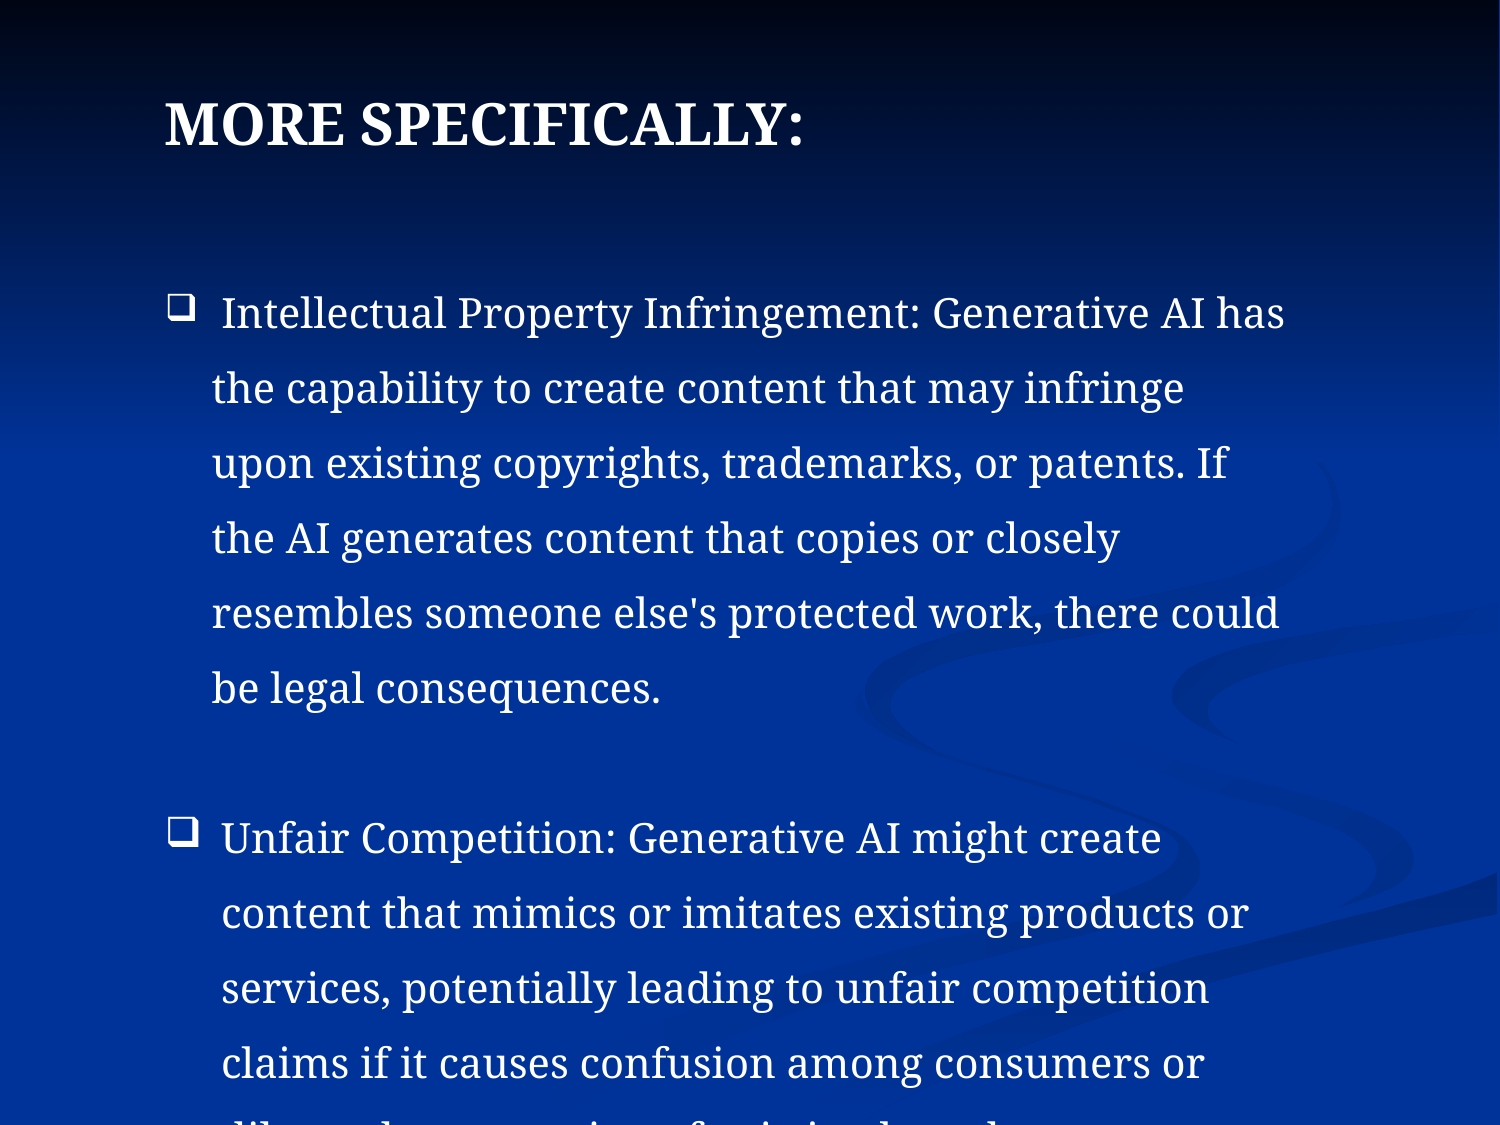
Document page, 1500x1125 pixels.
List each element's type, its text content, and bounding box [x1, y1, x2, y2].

text_box MORE SPECIFICALLY: Intellectual Property Infringement: Generative AI has the capability to create content that may infringe upon existing copyrights, trademarks, or patents. If the AI generates content that copies or closely resembles someone else's protected work, there could be legal consequences. Unfair Competition: Generative AI might create content that mimics or imitates existing products or services, potentially leading to unfair competition claims if it causes confusion among consumers or dilutes the reputation of existing brands. [150, 0, 1300, 1125]
